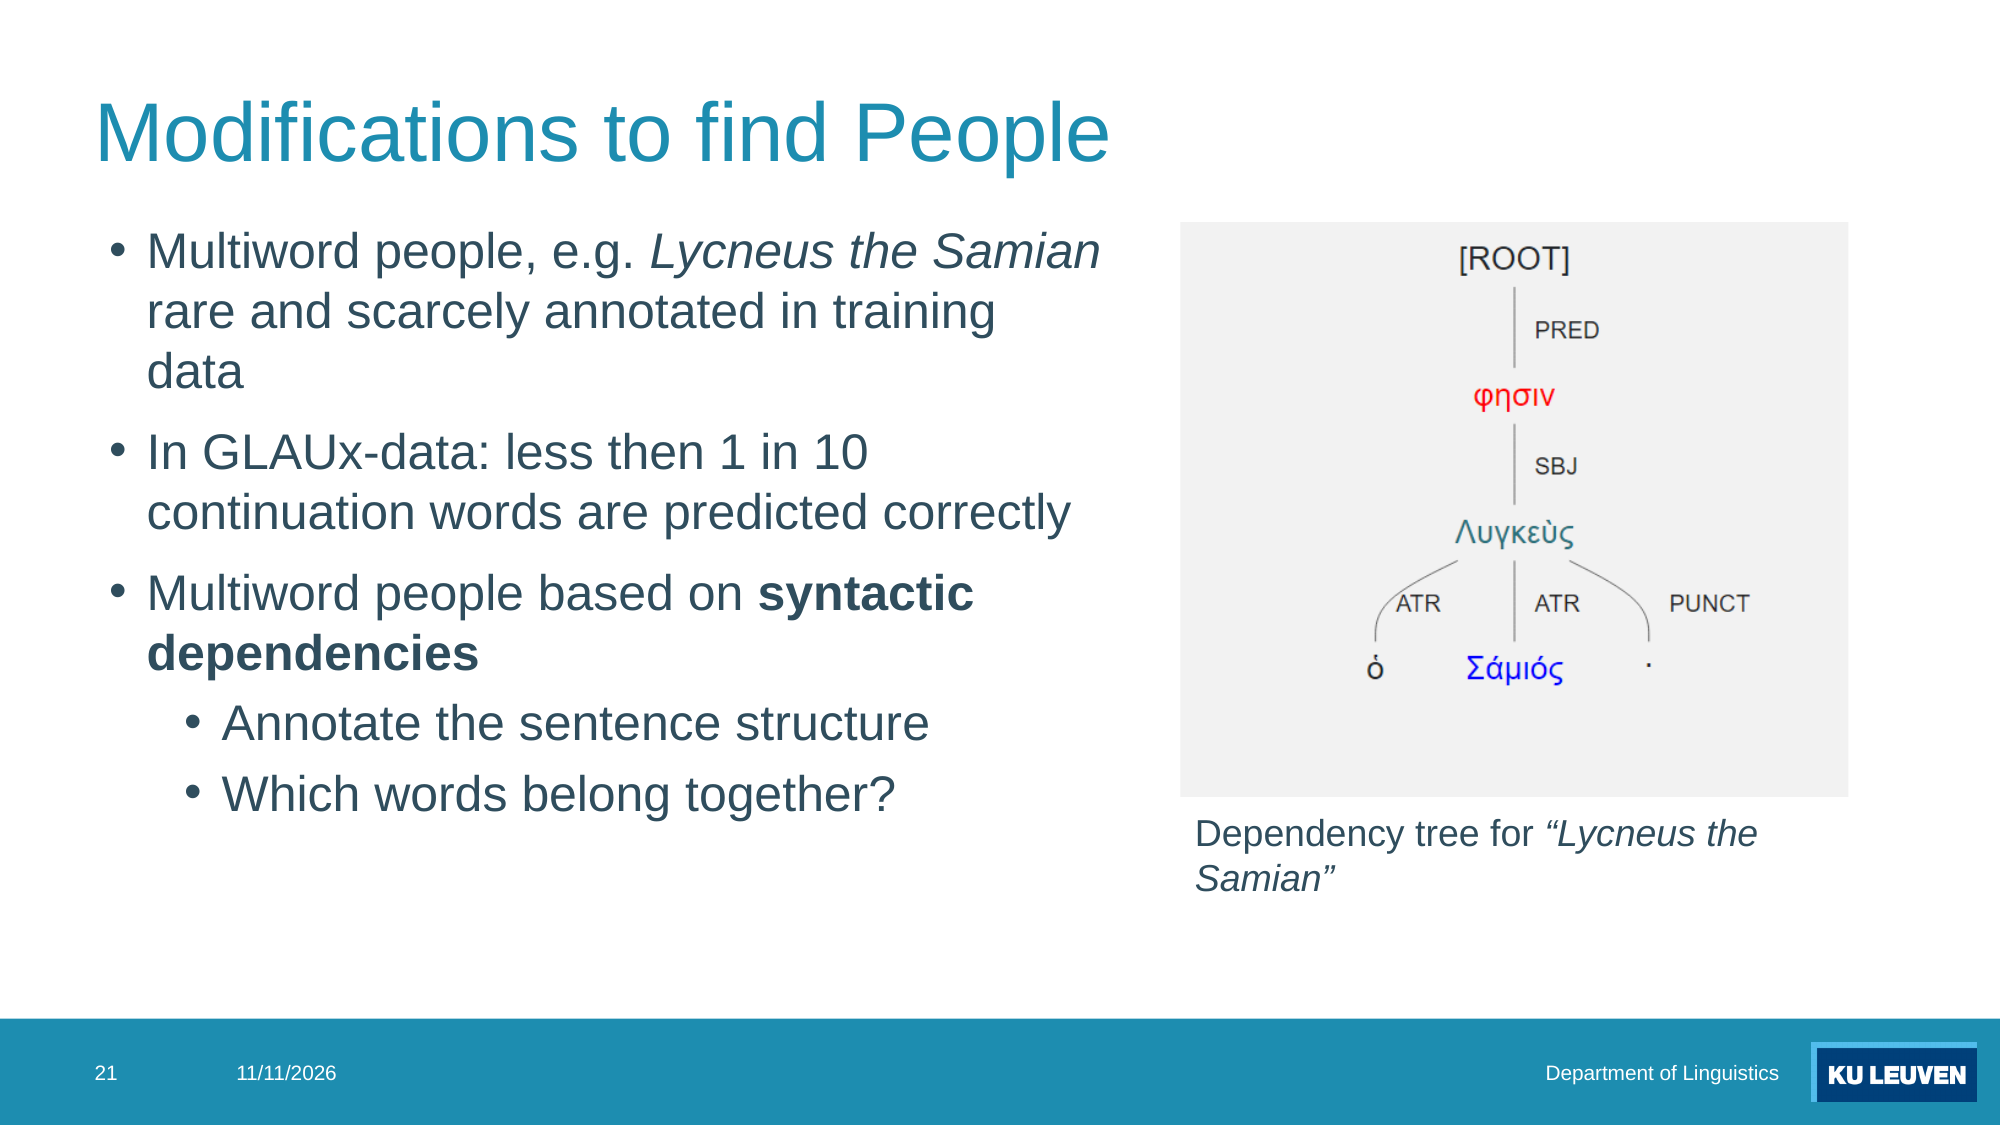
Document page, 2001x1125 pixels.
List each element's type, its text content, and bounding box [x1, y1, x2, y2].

footer Department of Linguistics [989, 1018, 1809, 1125]
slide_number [236, 1018, 355, 1125]
list Multiword people, e.g. Lycneus the Samian rare and scarcely annotated in training data In GLAUx-data: less then 1 in 10 continuation words are predicted correctly Multiword people based on syntactic dependencies Annotate the sentence structure Which words belong together? [94, 223, 1124, 944]
text_box Dependency tree for “Lycneus the Samian” [1180, 801, 1849, 907]
picture [1811, 1042, 1977, 1102]
title Modifications to find People [94, 33, 1906, 223]
slide_number 21 [94, 1018, 201, 1125]
picture [1180, 222, 1849, 797]
